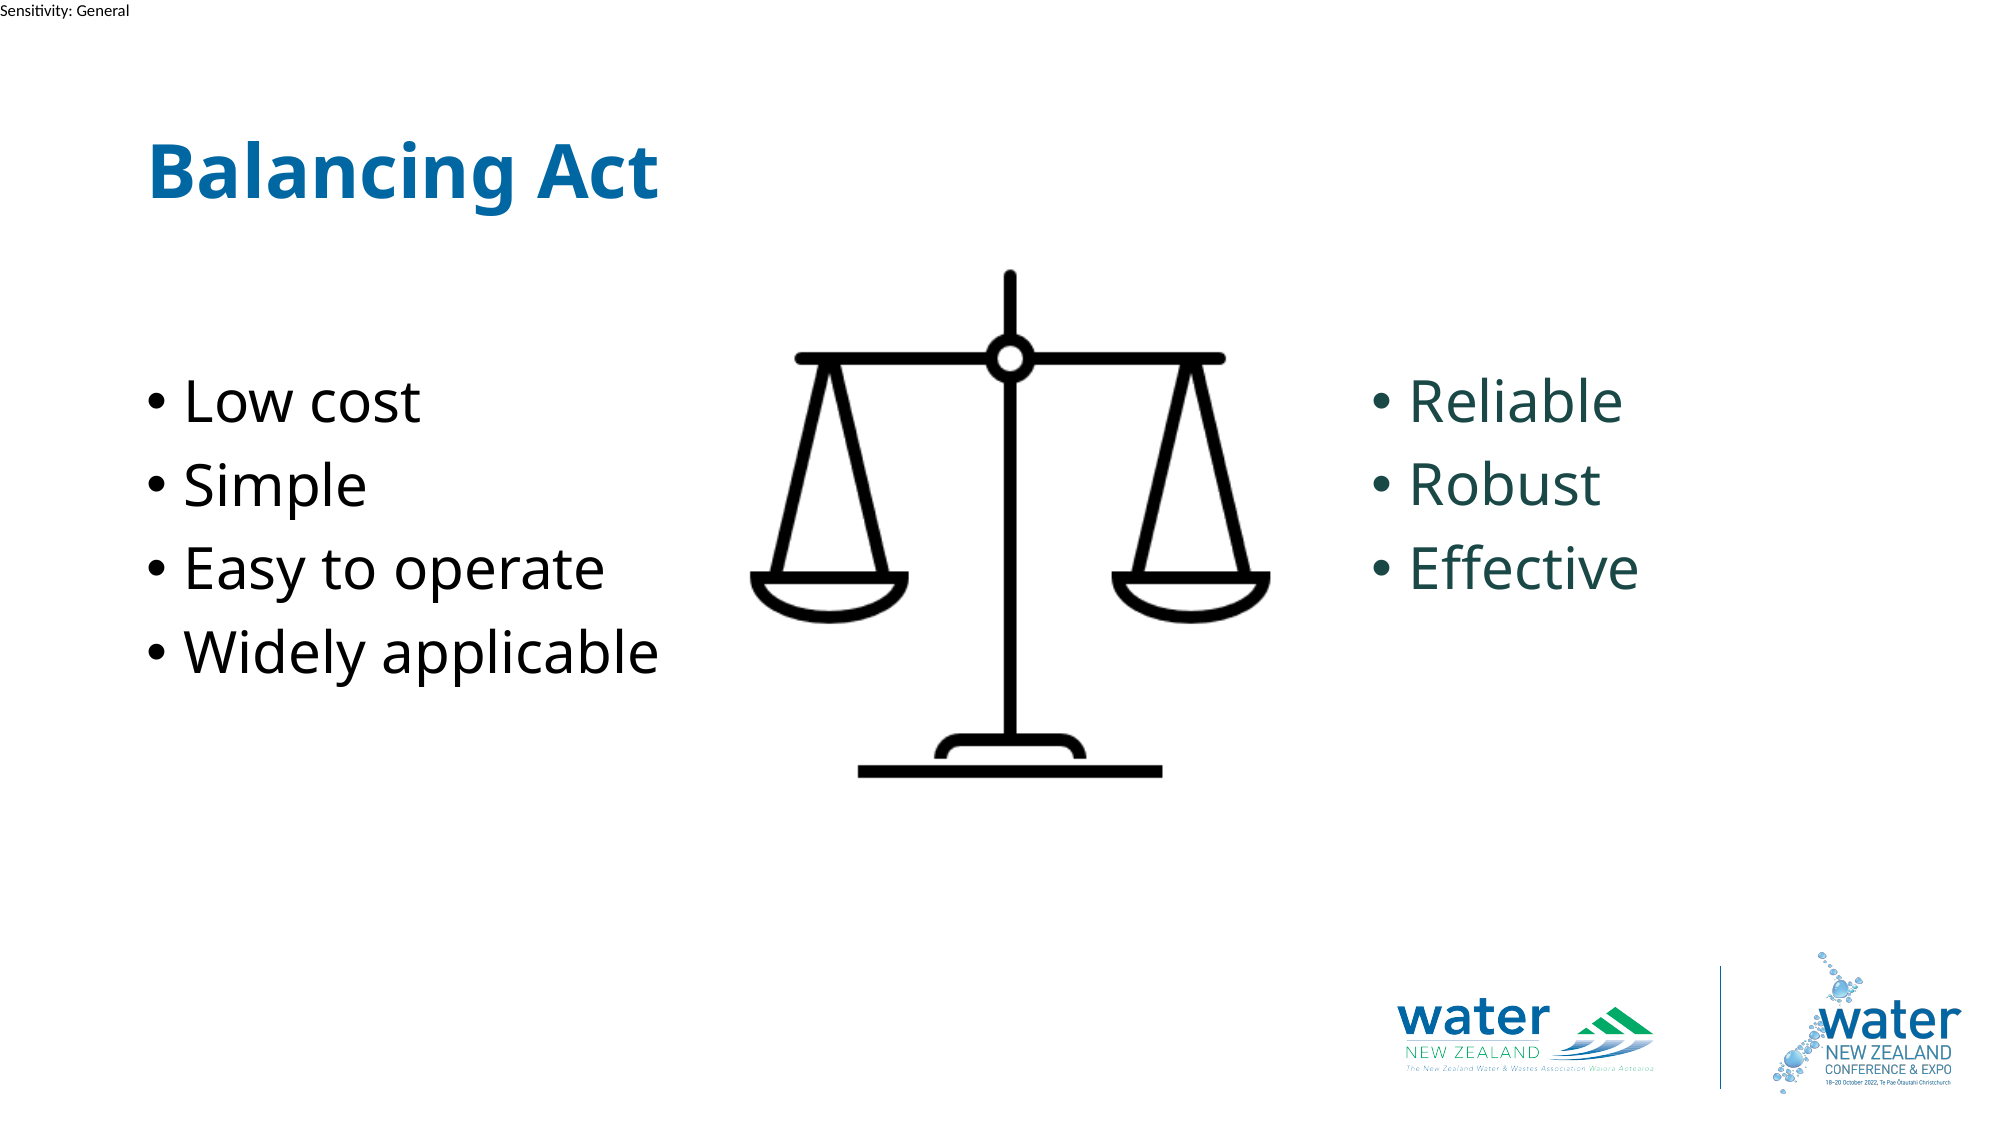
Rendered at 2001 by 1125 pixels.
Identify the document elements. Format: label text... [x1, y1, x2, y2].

list Balancing Act [131, 125, 1904, 220]
picture [705, 219, 1315, 829]
picture [1397, 998, 1654, 1071]
text_box Reliable Robust Effective [1356, 364, 1931, 721]
text_box Low cost Simple Easy to operate Widely applicable [131, 364, 705, 721]
